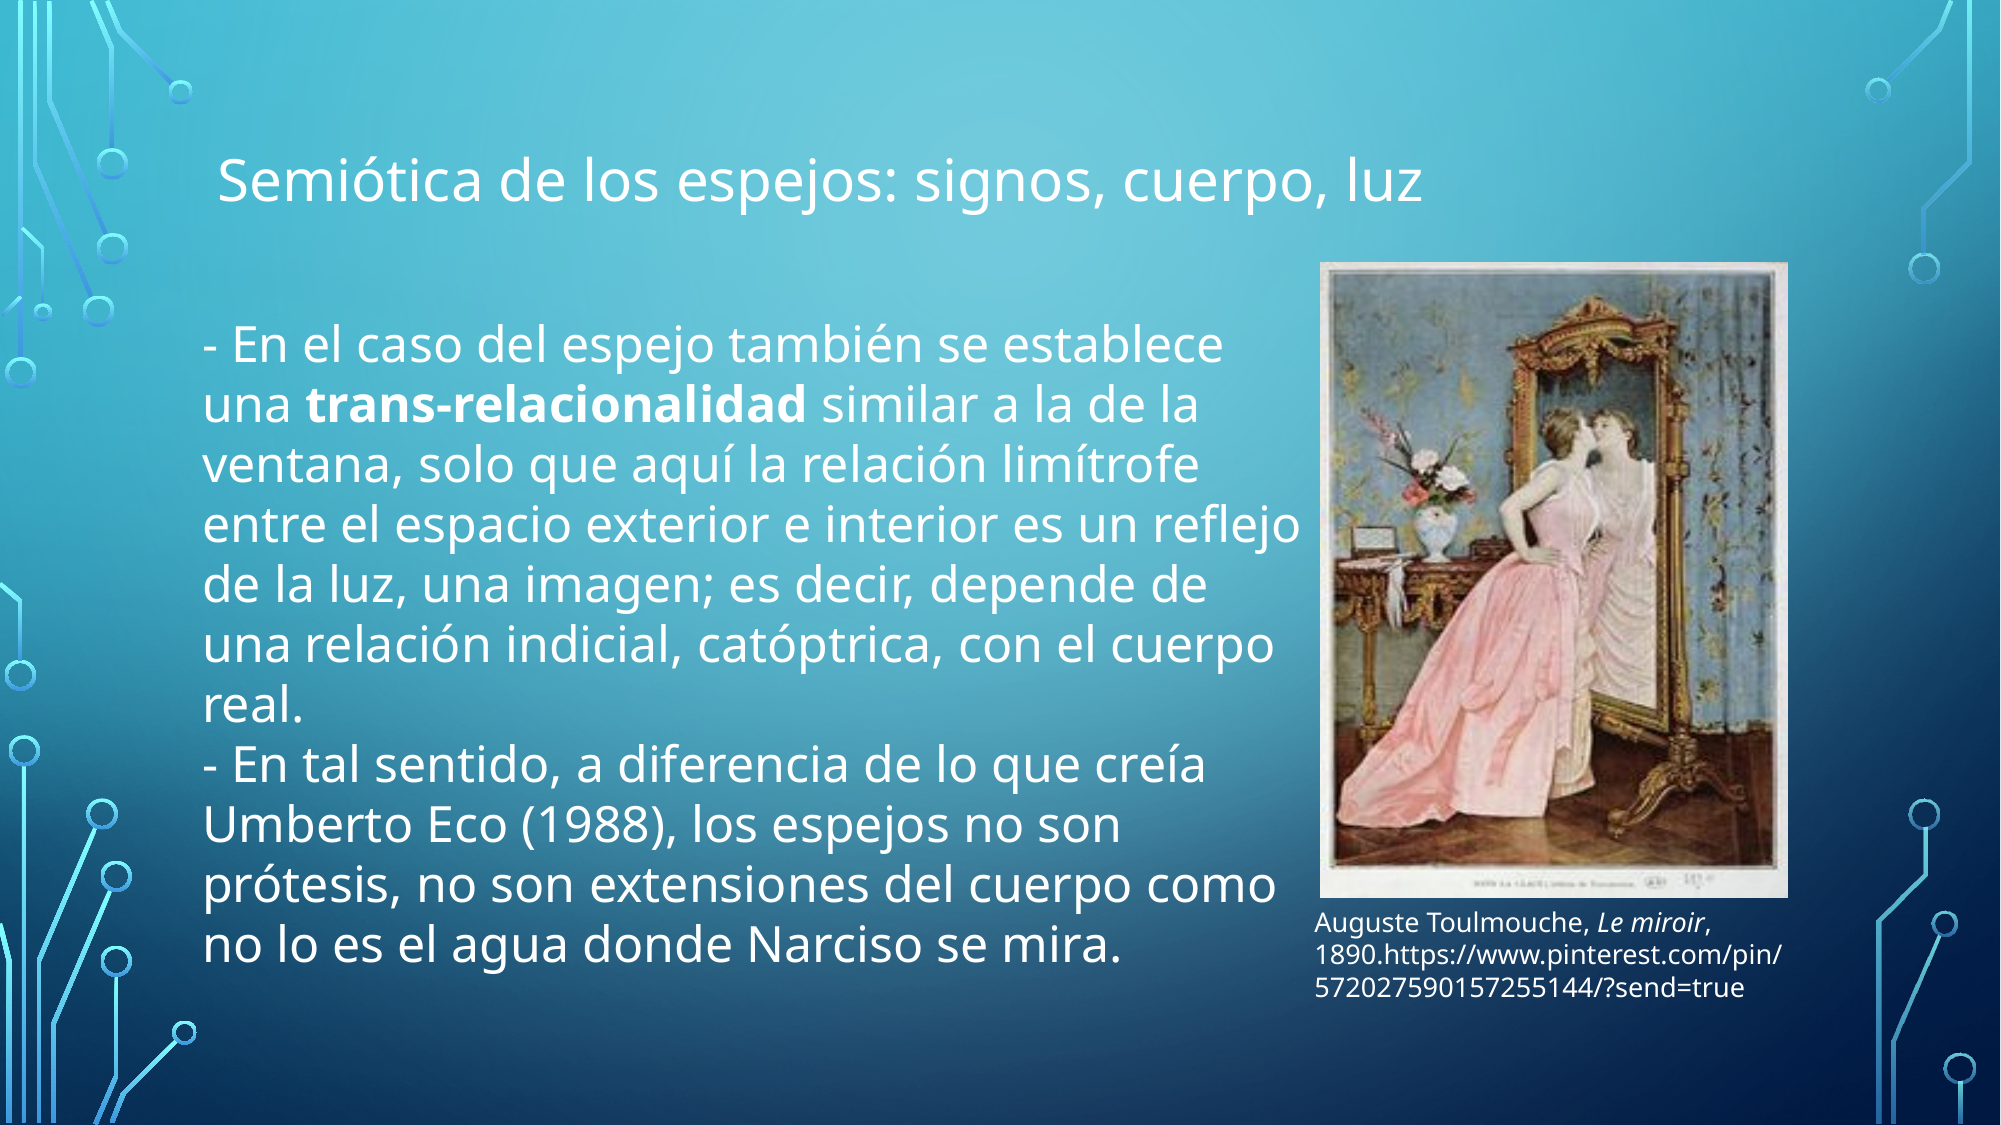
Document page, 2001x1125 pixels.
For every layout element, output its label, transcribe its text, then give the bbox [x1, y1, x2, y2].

text_box - En el caso del espejo también se establece una trans-relacionalidad similar a la de la ventana, solo que aquí la relación limítrofe entre el espacio exterior e interior es un reflejo de la luz, una imagen; es decir, depende de una relación indicial, catóptrica, con el cuerpo real. - En tal sentido, a diferencia de lo que creía Umberto Eco (1988), los espejos no son prótesis, no son extensiones del cuerpo como no lo es el agua donde Narciso se mira. [187, 305, 1321, 981]
text_box Auguste Toulmouche, Le miroir, 1890.https://www.pinterest.com/pin/572027590157255144/?send=true [1299, 897, 1809, 1010]
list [1320, 262, 1788, 898]
title Semiótica de los espejos: signos, cuerpo, luz [187, 101, 1813, 263]
